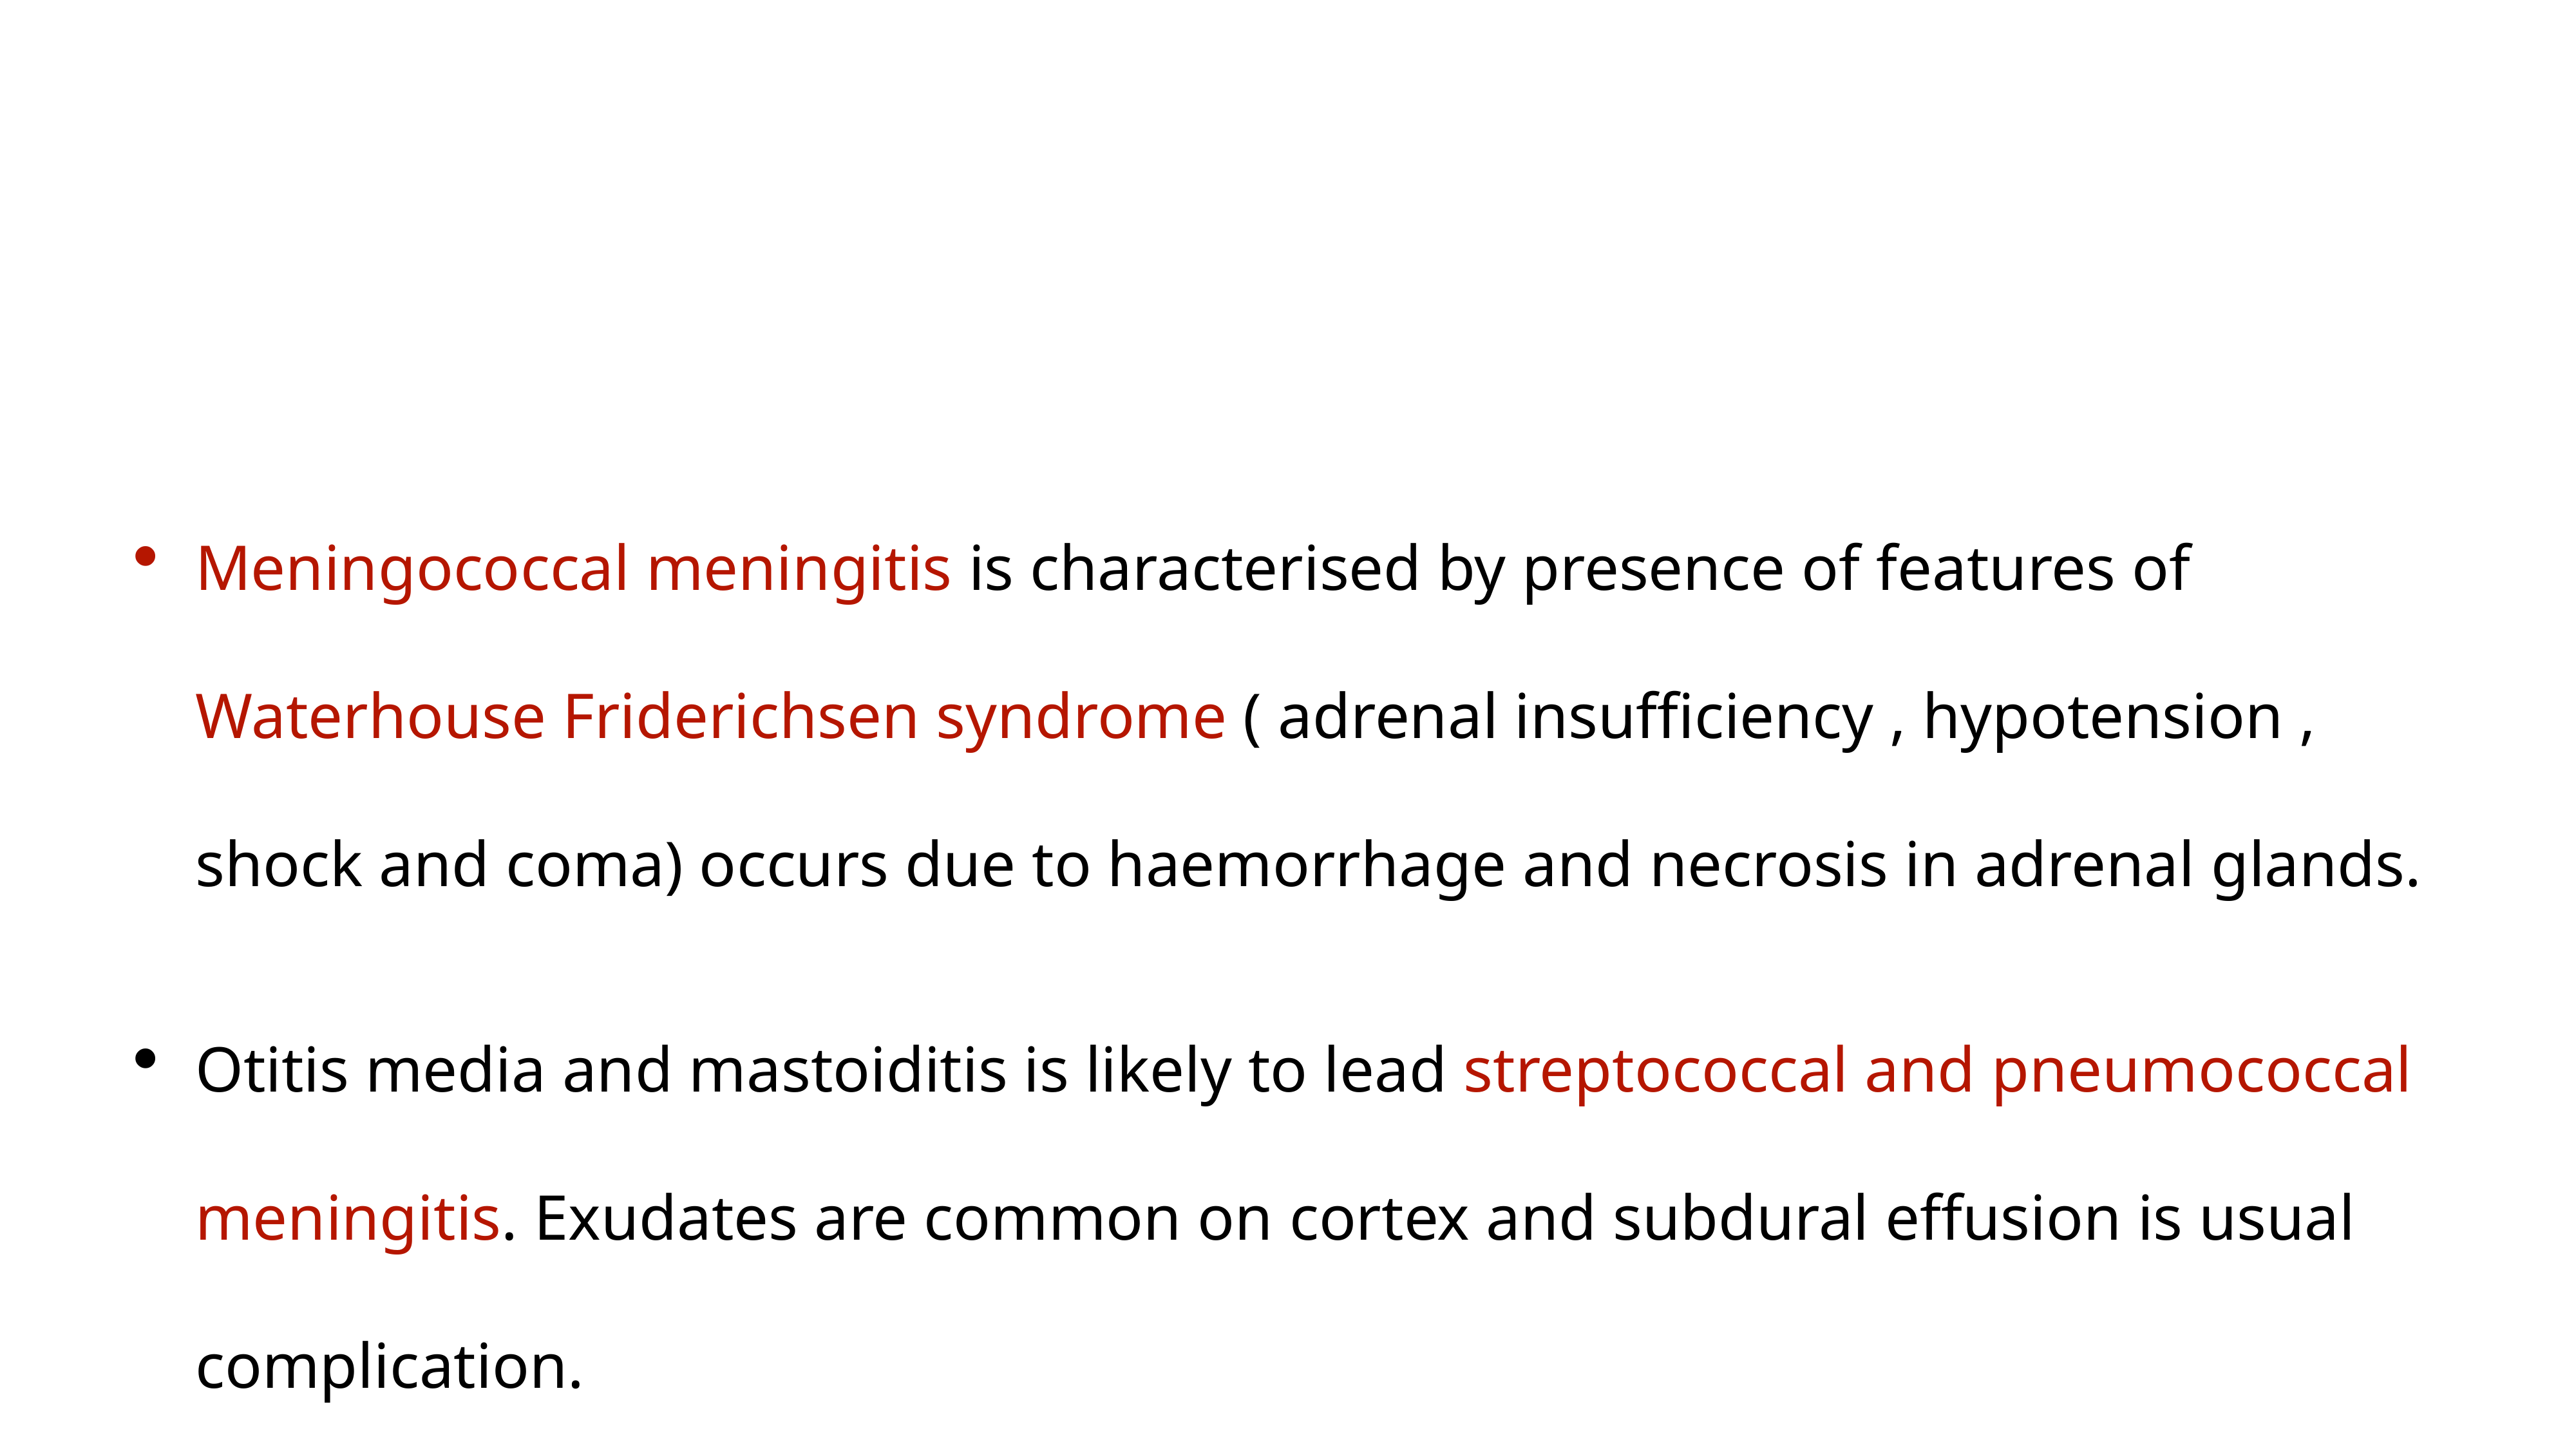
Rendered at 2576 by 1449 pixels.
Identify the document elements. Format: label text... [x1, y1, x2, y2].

list Meningococcal meningitis is characterised by presence of features of Waterhouse Friderichsen syndrome ( adrenal insufficiency , hypotension , shock and coma) occurs due to haemorrhage and necrosis in adrenal glands. Otitis media and mastoiditis is likely to lead streptococcal and pneumococcal meningitis. Exudates are common on cortex and subdural effusion is usual complication. [127, 448, 2449, 1321]
